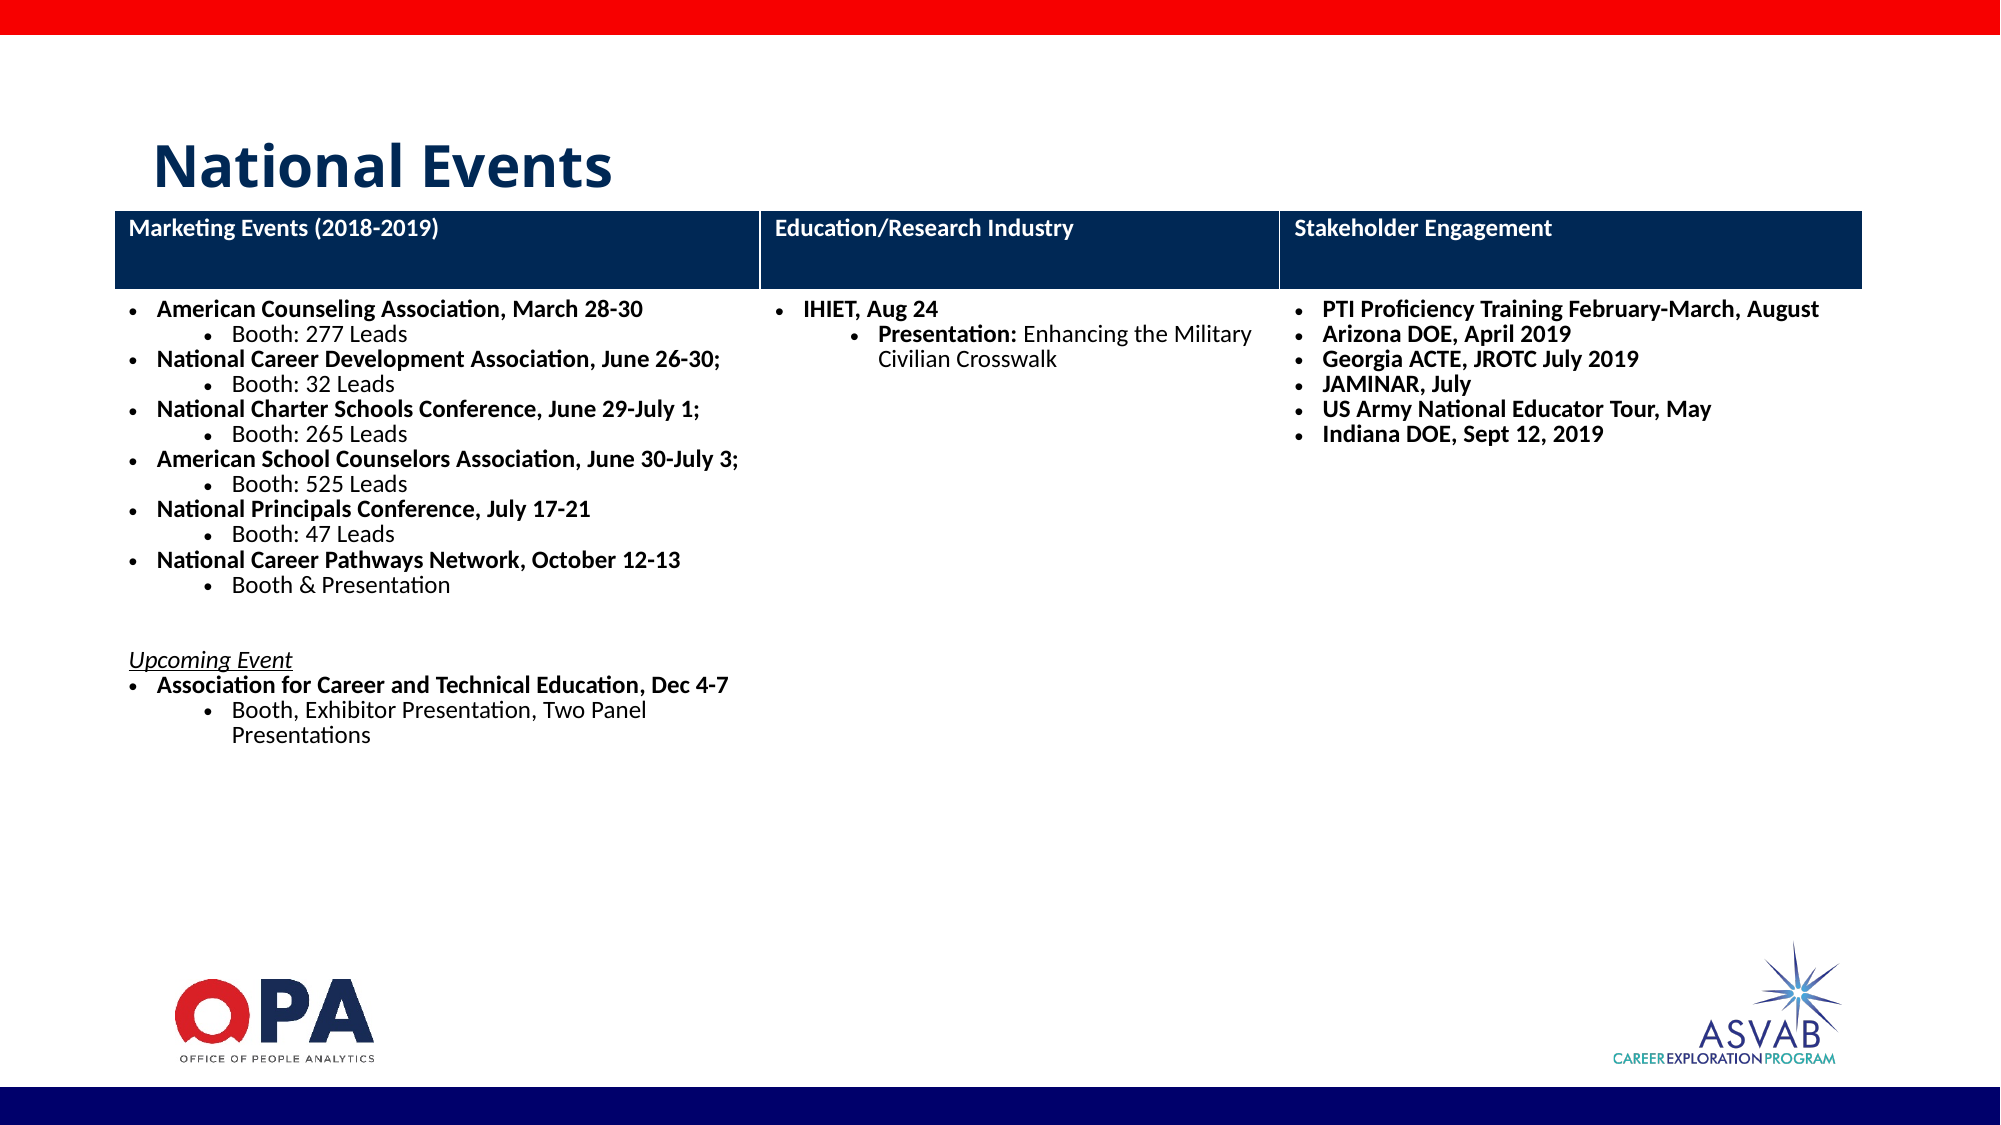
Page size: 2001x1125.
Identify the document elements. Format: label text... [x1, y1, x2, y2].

table_header Marketing Events (2018-2019) [115, 211, 759, 289]
table_cell American Counseling Association, March 28-30 Booth: 277 Leads National Career Development Association, June 26-30; Booth: 32 Leads National Charter Schools Conference, June 29-July 1; Booth: 265 Leads American School Counselors Association, June 30-July 3; Booth: 525 Leads National Principals Conference, July 17-21 Booth: 47 Leads National Career Pathways Network, October 12-13 Booth & Presentation Upcoming Event Association for Career and Technical Education, Dec 4-7 Booth, Exhibitor Presentation, Two Panel Presentations [115, 294, 759, 831]
title National Events [137, 59, 1863, 209]
picture [175, 979, 374, 1064]
table_cell PTI Proficiency Training February-March, August Arizona DOE, April 2019 Georgia ACTE, JROTC July 2019 JAMINAR, July US Army National Educator Tour, May Indiana DOE, Sept 12, 2019 [1280, 294, 1862, 831]
table_header Education/Research Industry [761, 211, 1279, 289]
table_header Stakeholder Engagement [1280, 211, 1862, 289]
table_cell IHIET, Aug 24 Presentation: Enhancing the Military Civilian Crosswalk [761, 294, 1279, 831]
picture [0, 1087, 2000, 1125]
picture [0, 0, 2000, 35]
